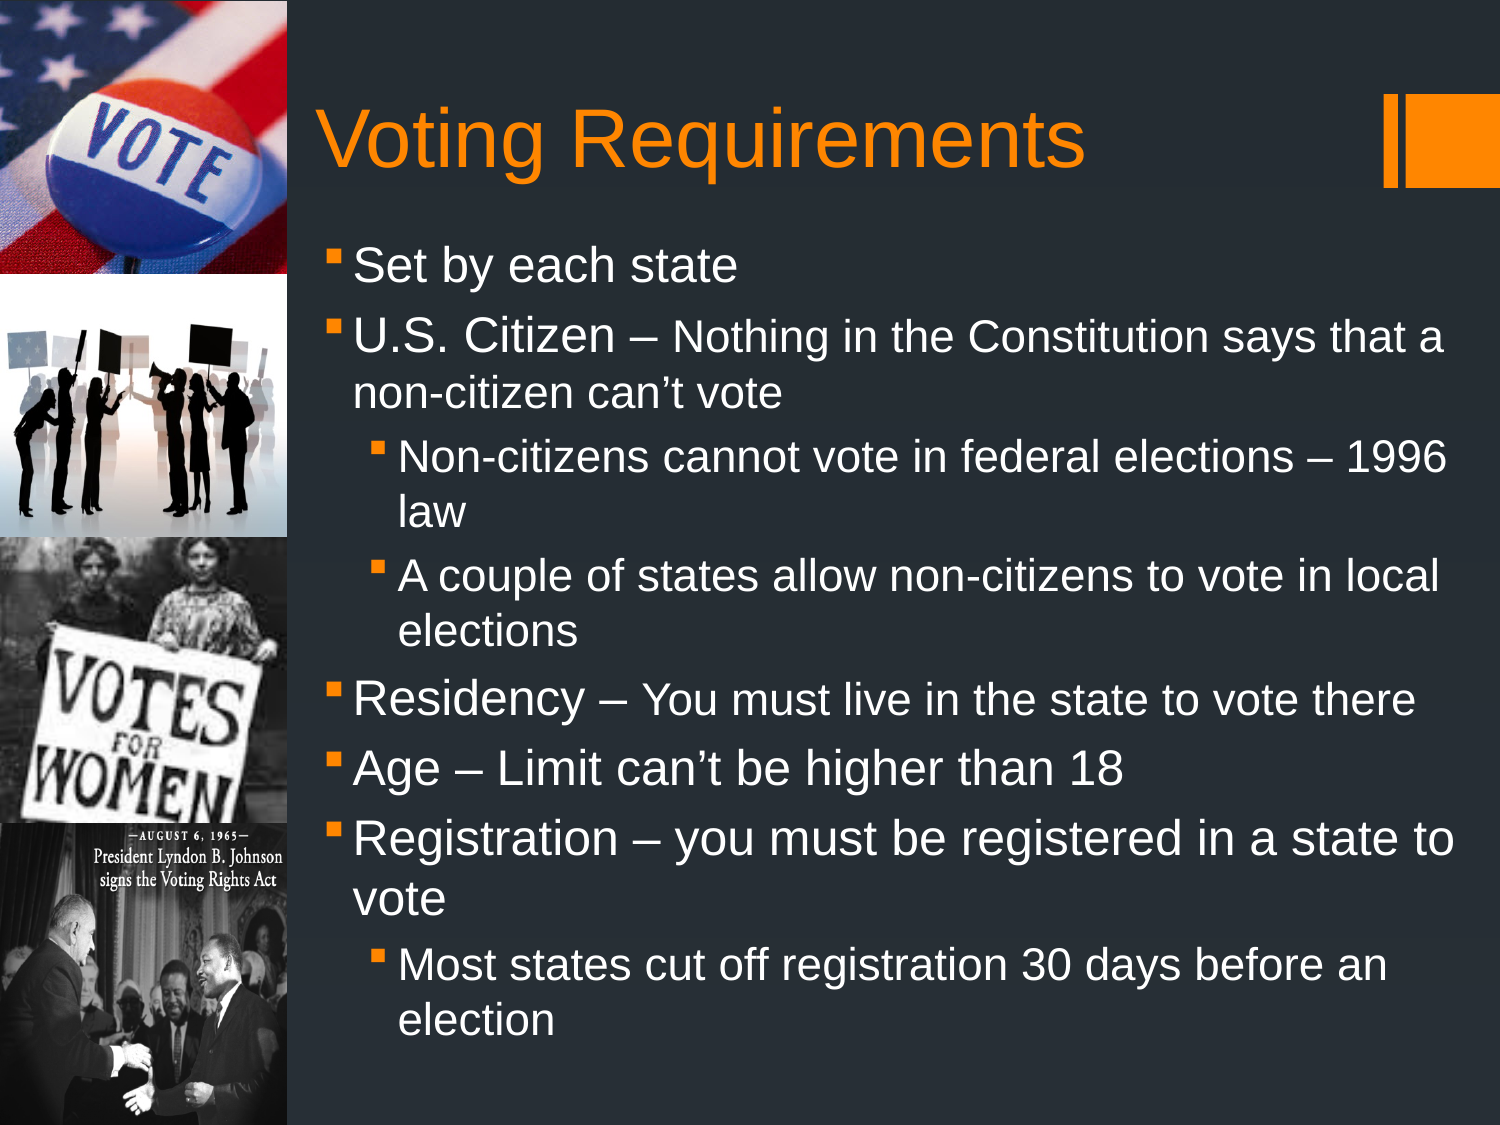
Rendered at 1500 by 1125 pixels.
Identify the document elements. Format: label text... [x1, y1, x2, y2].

list Set by each state U.S. Citizen – Nothing in the Constitution says that a non-citizen can’t vote Non-citizens cannot vote in federal elections – 1996 law A couple of states allow non-citizens to vote in local elections Residency – You must live in the state to vote there Age – Limit can’t be higher than 18 Registration – you must be registered in a state to vote Most states cut off registration 30 days before an election [300, 224, 1500, 1125]
title Voting Requirements [300, 2, 1500, 192]
picture [0, 0, 287, 1125]
